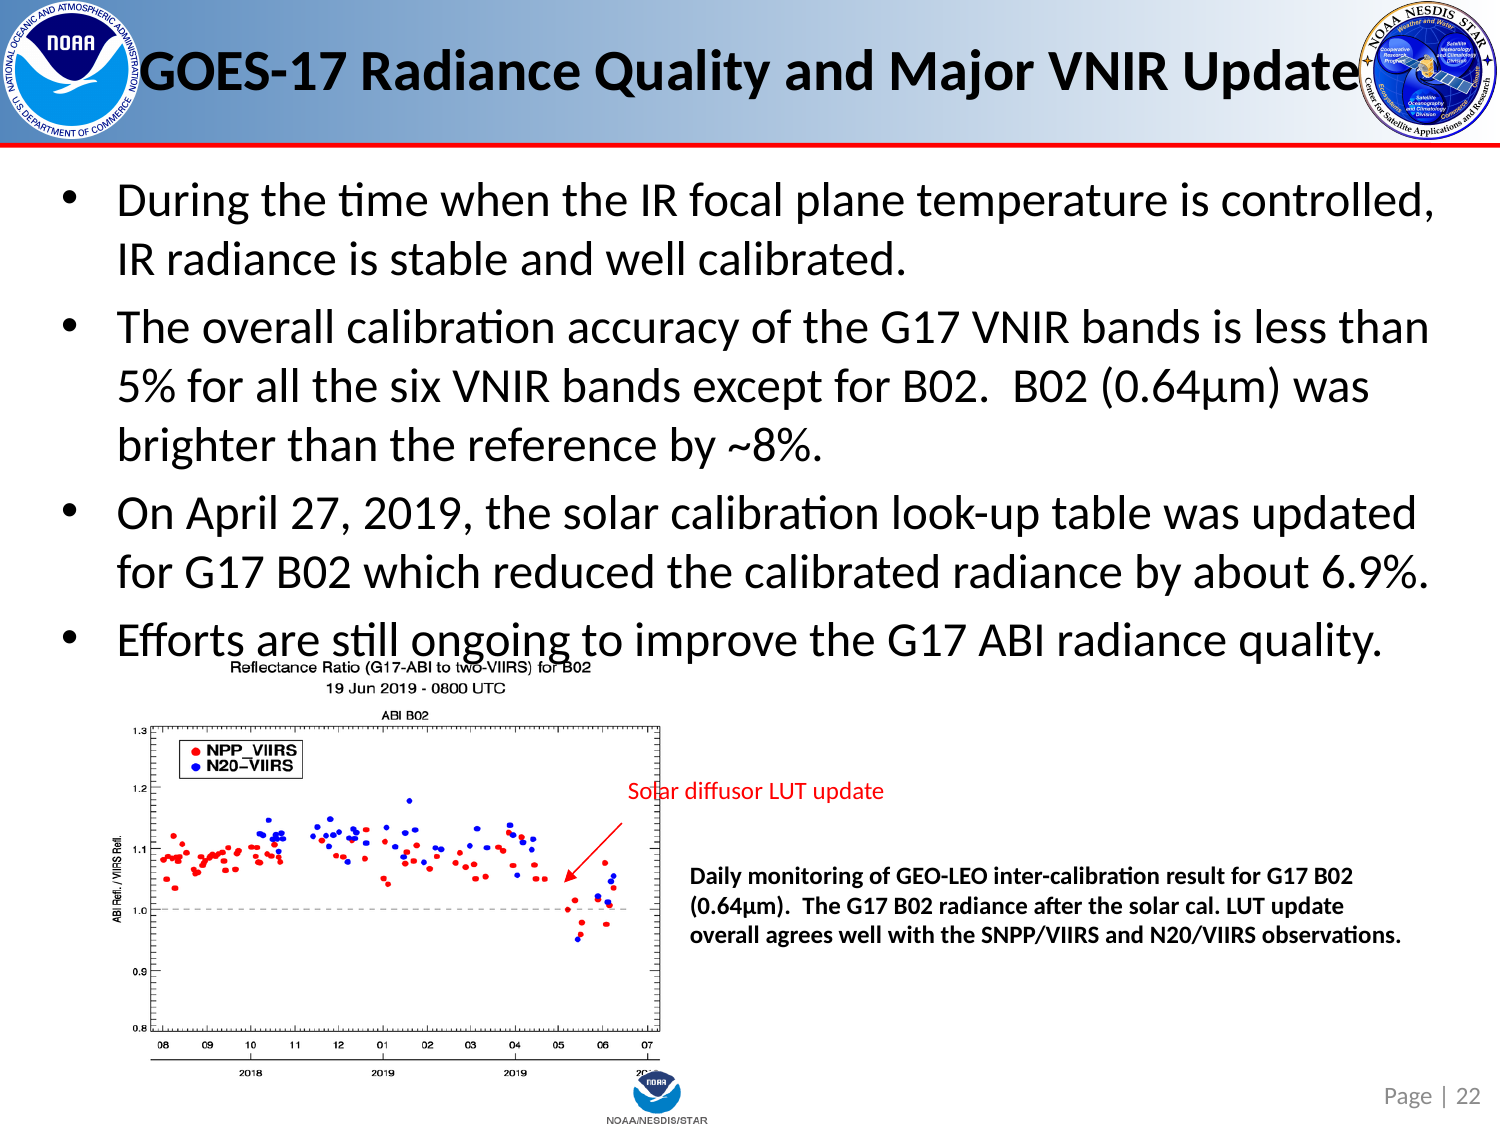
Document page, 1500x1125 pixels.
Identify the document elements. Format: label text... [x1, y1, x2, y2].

list During the time when the IR focal plane temperature is controlled, IR radiance is stable and well calibrated. The overall calibration accuracy of the G17 VNIR bands is less than 5% for all the six VNIR bands except for B02. B02 (0.64µm) was brighter than the reference by ~8%. On April 27, 2019, the solar calibration look-up table was updated for G17 B02 which reduced the calibrated radiance by about 6.9%. Efforts are still ongoing to improve the G17 ABI radiance quality. [46, 160, 1468, 685]
text_box Daily monitoring of GEO-LEO inter-calibration result for G17 B02 (0.64µm). The G17 B02 radiance after the solar cal. LUT update overall agrees well with the SNPP/VIIRS and N20/VIIRS observations. [713, 851, 1425, 957]
picture [74, 656, 710, 1125]
title GOES-17 Radiance Quality and Major VNIR Update [75, 0, 1425, 135]
slide_number Page | 22 [1146, 1065, 1497, 1125]
picture [1358, 1, 1497, 140]
text_box Solar diffusor LUT update [713, 766, 901, 812]
picture [3, 1, 140, 139]
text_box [563, 822, 623, 883]
